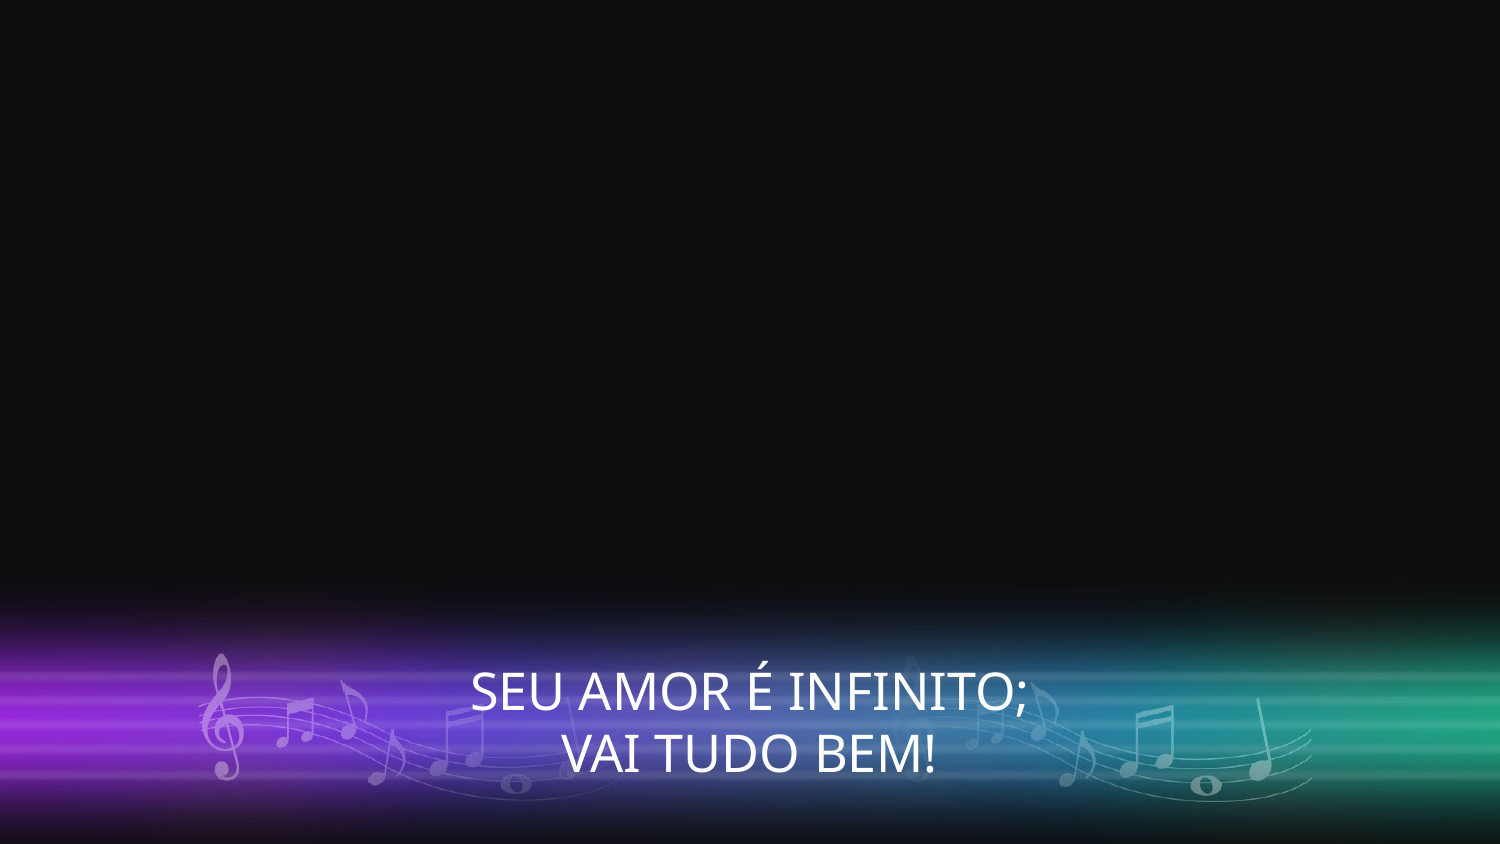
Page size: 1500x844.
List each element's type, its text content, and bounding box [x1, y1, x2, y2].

text_box SEU AMOR É INFINITO; VAI TUDO BEM! [265, 651, 1235, 791]
picture [0, 0, 1500, 844]
